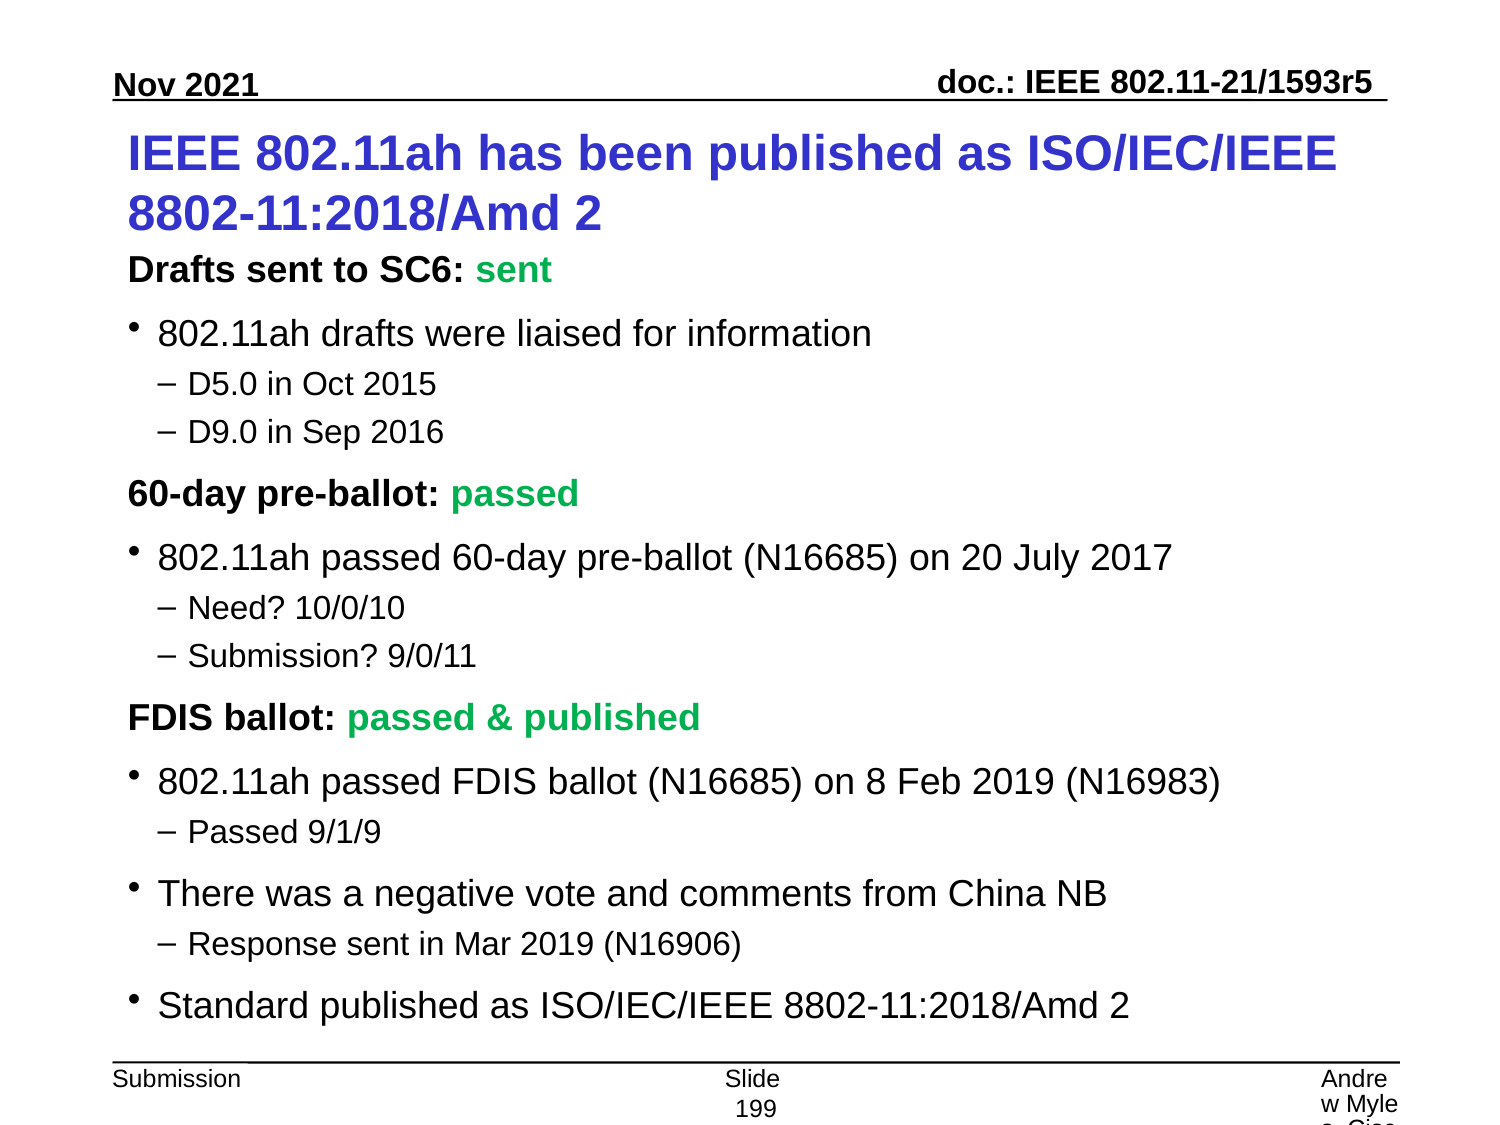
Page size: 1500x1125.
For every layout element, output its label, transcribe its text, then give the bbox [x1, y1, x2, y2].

footer Andrew Myles, Cisco [1320, 1061, 1402, 1093]
slide_number Slide 199 [709, 1061, 803, 1093]
title IEEE 802.11ah has been published as ISO/IEC/IEEE 8802-11:2018/Amd 2 [112, 112, 1388, 237]
list Drafts sent to SC6: sent 802.11ah drafts were liaised for information D5.0 in Oct 2015 D9.0 in Sep 2016 60-day pre-ballot: passed 802.11ah passed 60-day pre-ballot (N16685) on 20 July 2017 Need? 10/0/10 Submission? 9/0/11 FDIS ballot: passed & published 802.11ah passed FDIS ballot (N16685) on 8 Feb 2019 (N16983) Passed 9/1/9 There was a negative vote and comments from China NB Response sent in Mar 2019 (N16906) Standard published as ISO/IEC/IEEE 8802-11:2018/Amd 2 [112, 237, 1388, 913]
